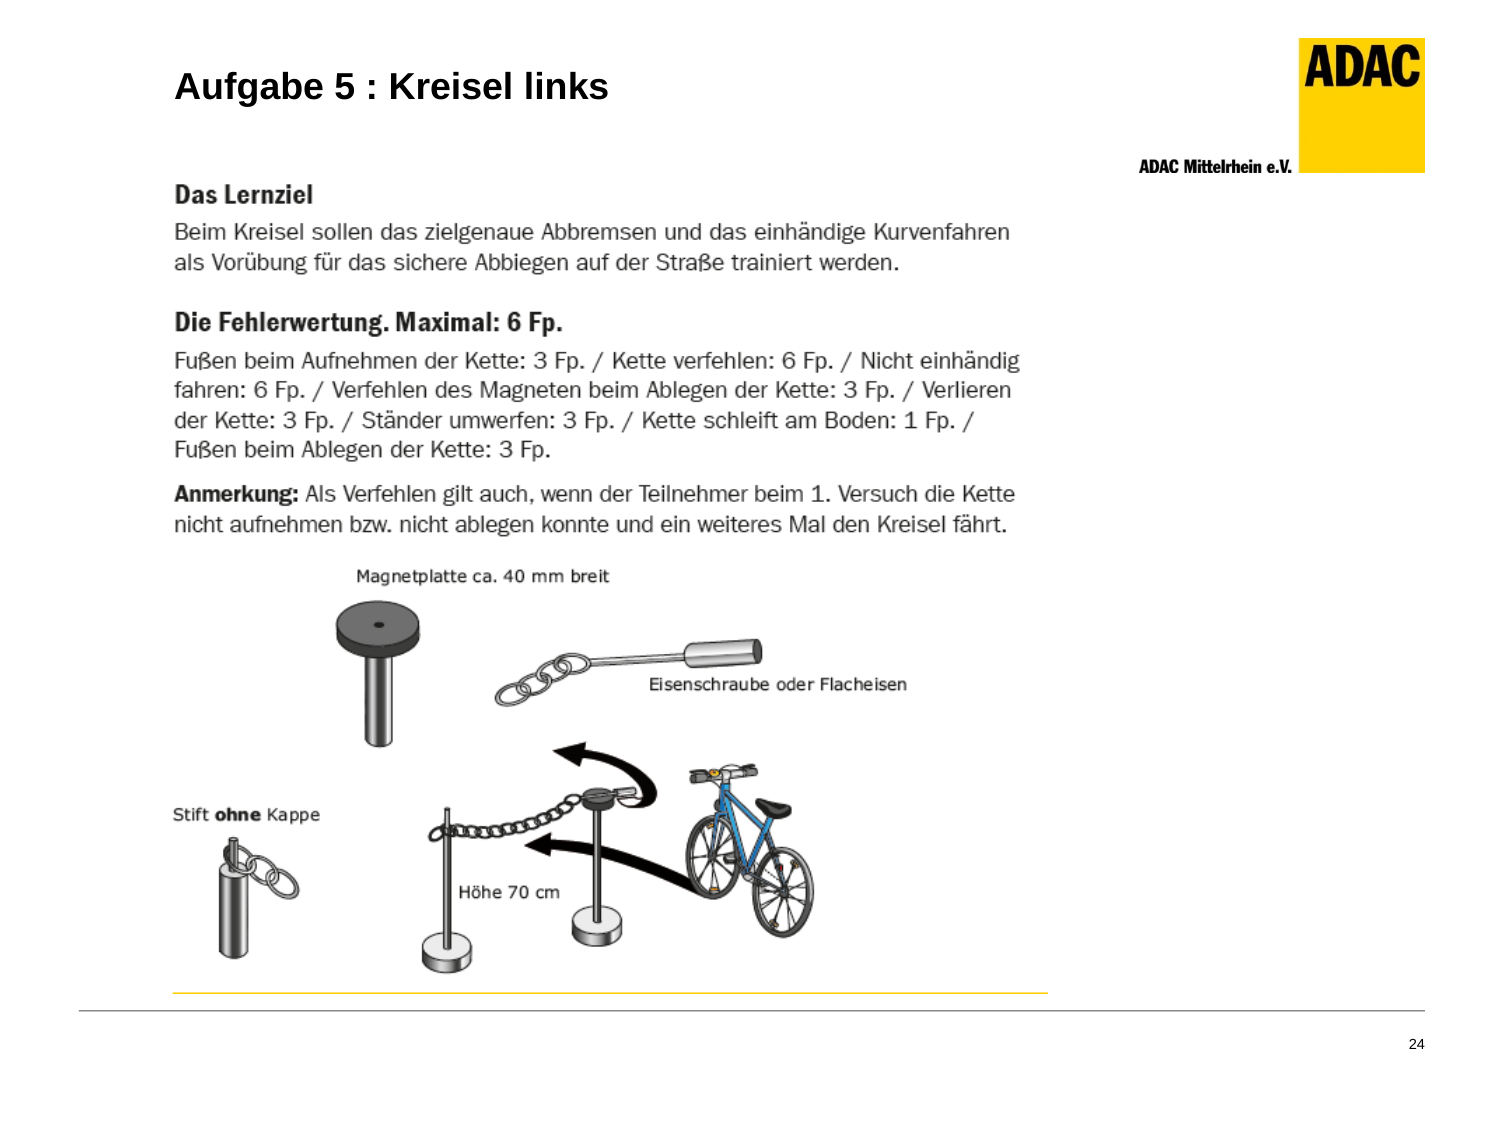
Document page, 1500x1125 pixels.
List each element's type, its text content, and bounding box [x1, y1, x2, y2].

slide_number 24 [1363, 1016, 1425, 1071]
text_box Aufgabe 5 : Kreisel links [159, 54, 703, 115]
picture [1139, 38, 1425, 173]
picture [159, 172, 1048, 994]
